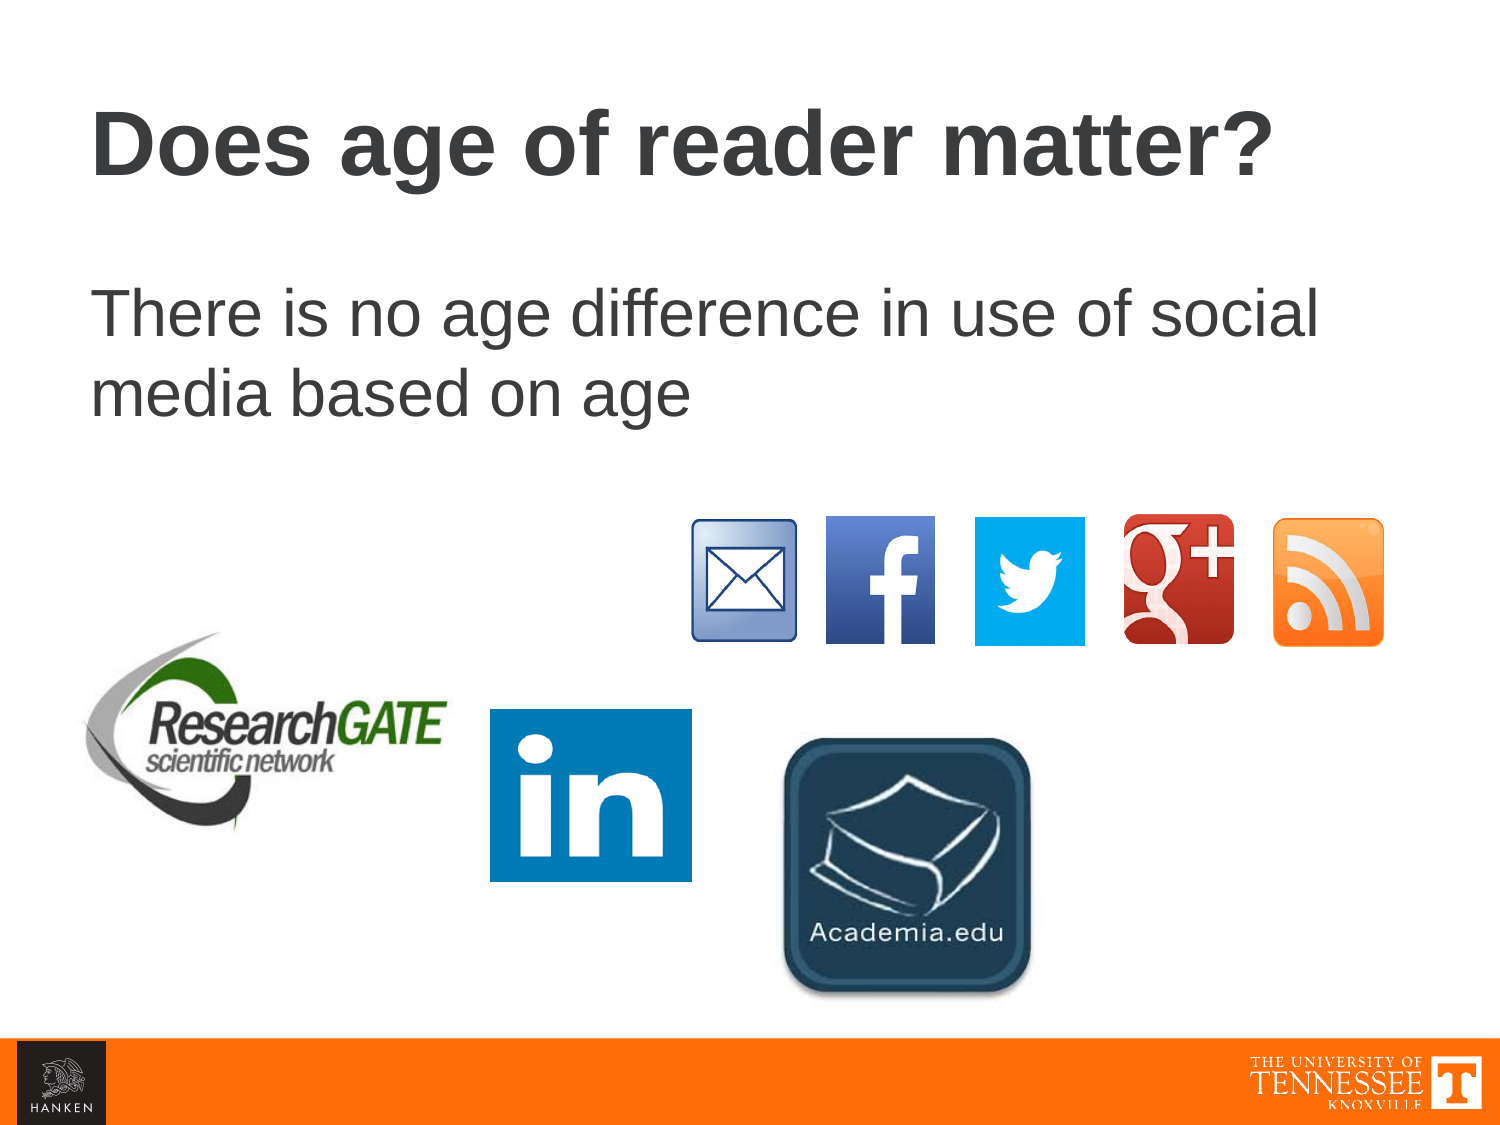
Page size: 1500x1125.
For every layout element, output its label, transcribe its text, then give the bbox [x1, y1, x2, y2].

picture [570, 773, 662, 856]
picture [17, 1041, 107, 1125]
picture [74, 627, 469, 838]
picture [521, 775, 550, 856]
picture [519, 735, 552, 764]
picture [774, 732, 1043, 1009]
list There is no age difference in use of social media based on age [75, 262, 1425, 1005]
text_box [687, 513, 1384, 650]
title Does age of reader matter? [75, 45, 1425, 233]
